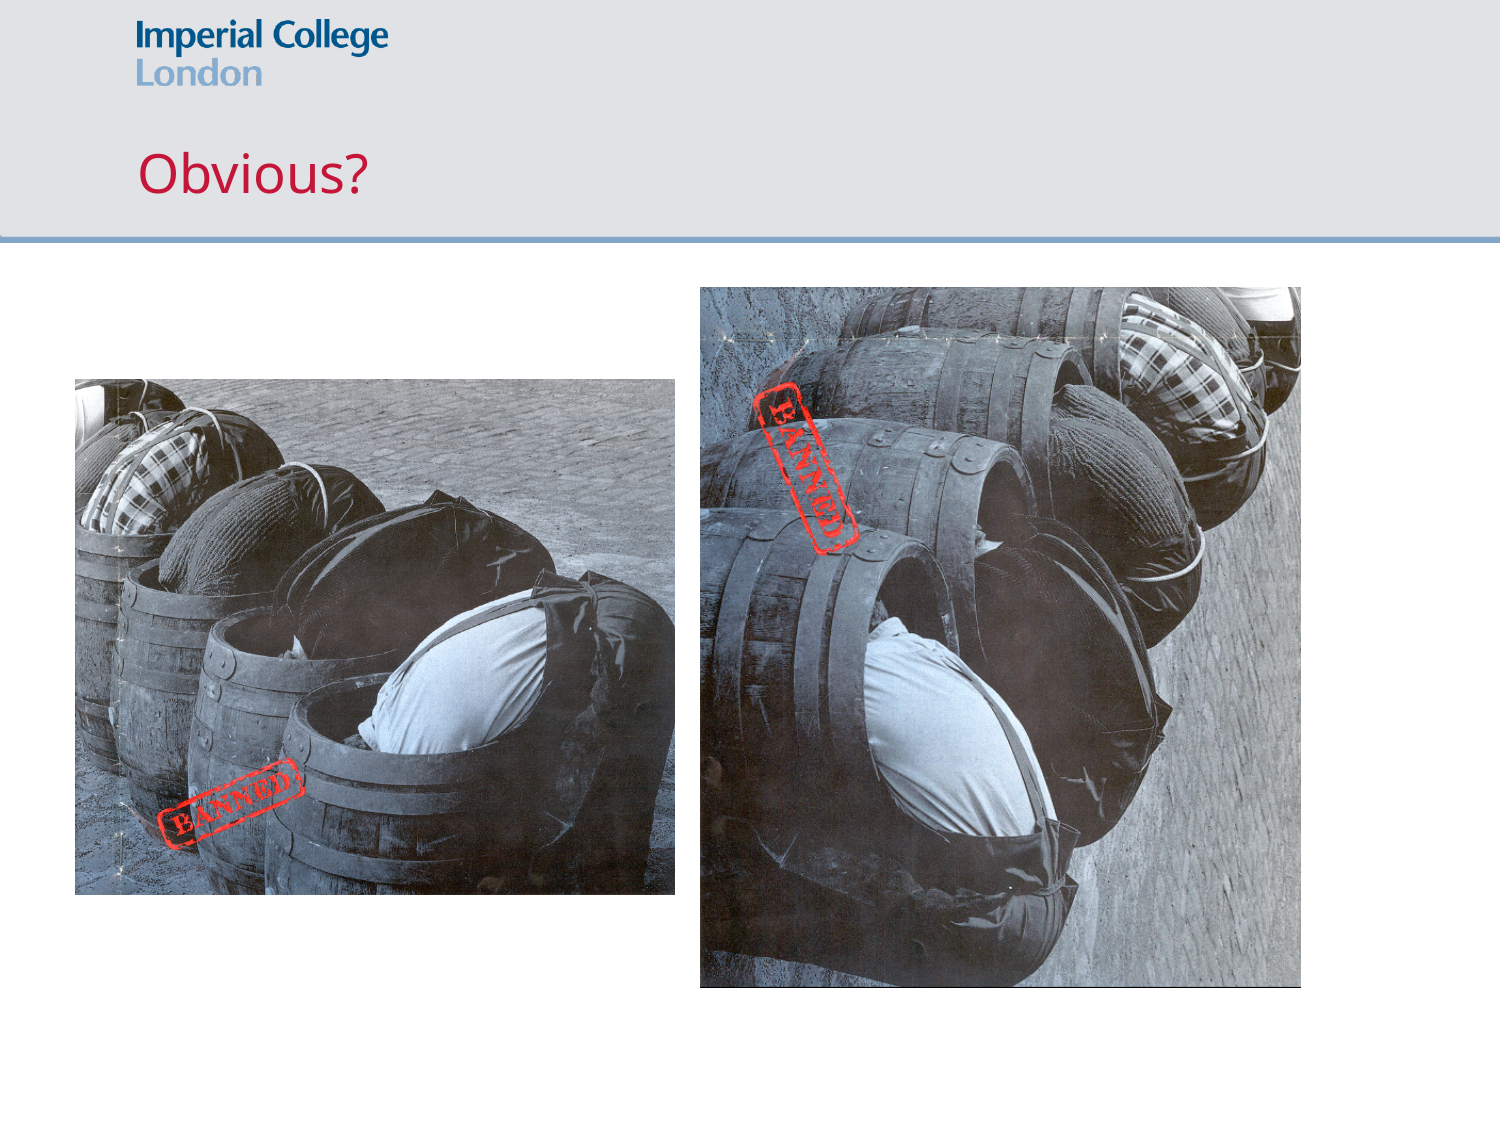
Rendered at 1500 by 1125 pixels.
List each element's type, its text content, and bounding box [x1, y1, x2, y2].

picture [0, 0, 1500, 243]
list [74, 379, 676, 896]
title Obvious? [137, 99, 1376, 205]
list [700, 287, 1301, 988]
